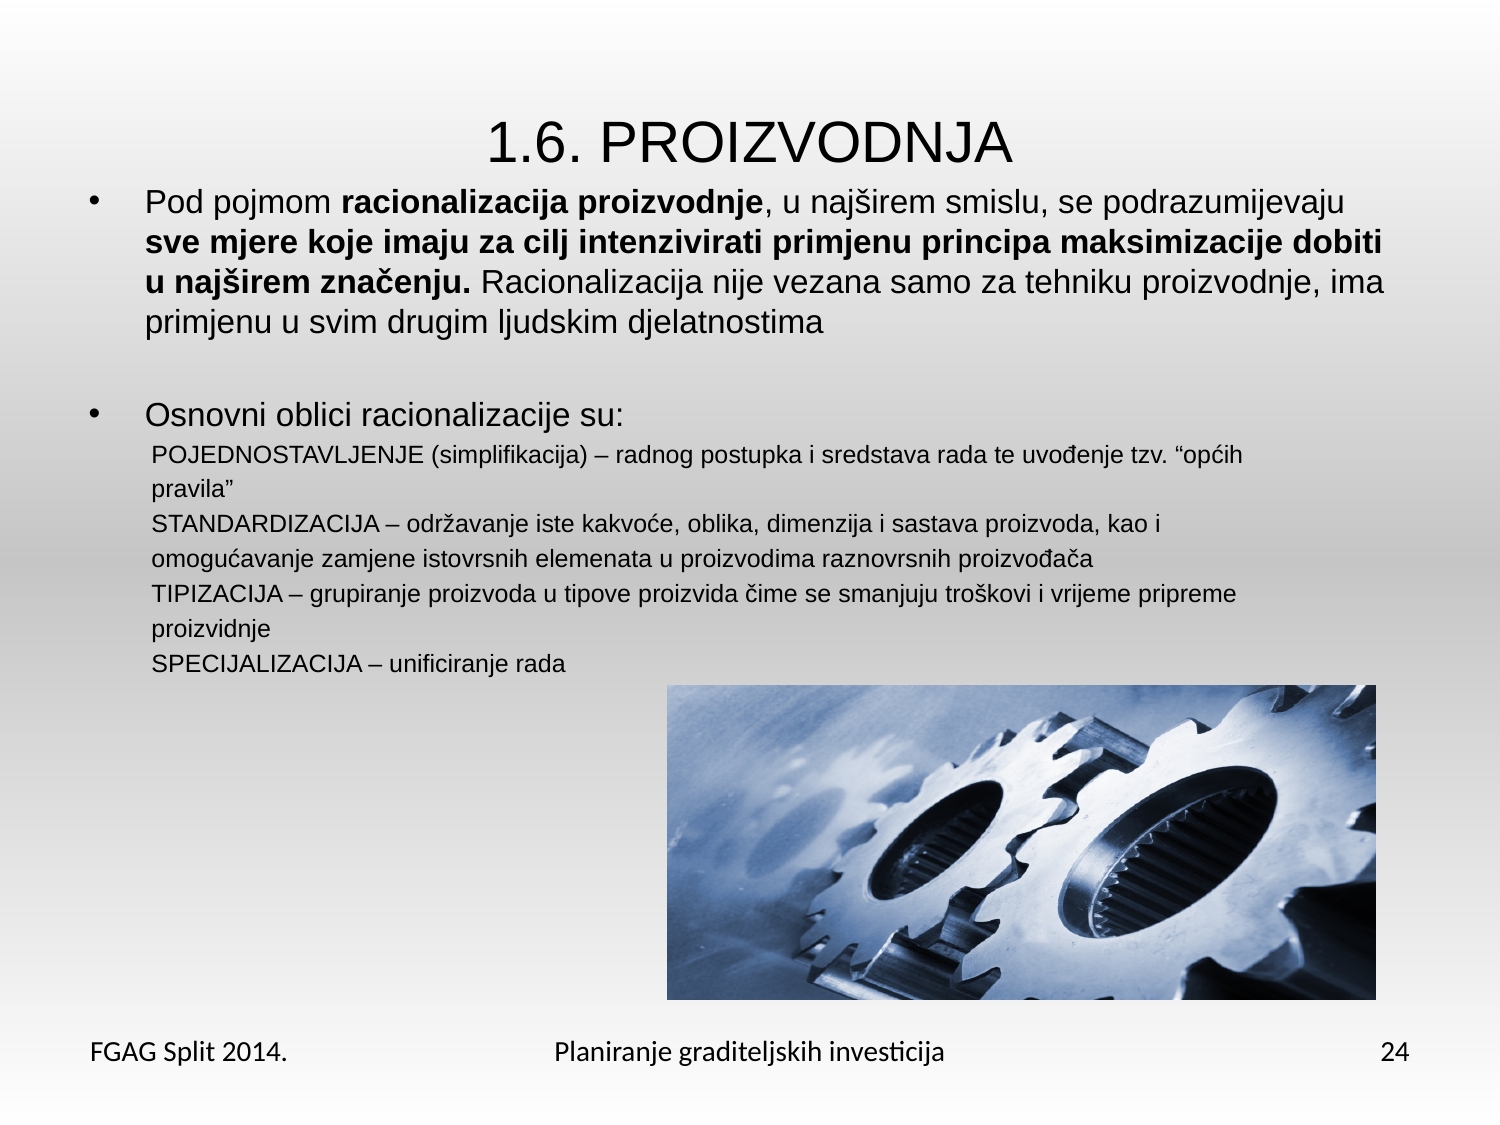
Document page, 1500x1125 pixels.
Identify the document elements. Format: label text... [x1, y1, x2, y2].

slide_number 24 [1074, 1024, 1425, 1103]
footer Planiranje graditeljskih investicija [512, 1024, 988, 1103]
title 1.6. PROIZVODNJA [75, 45, 1425, 233]
slide_number FGAG Split 2014. [75, 1024, 425, 1103]
list Pod pojmom racionalizacija proizvodnje, u najširem smislu, se podrazumijevaju sve mjere koje imaju za cilj intenzivirati primjenu principa maksimizacije dobiti u najširem značenju. Racionalizacija nije vezana samo za tehniku proizvodnje, ima primjenu u svim drugim ljudskim djelatnostima Osnovni oblici racionalizacije su: POJEDNOSTAVLJENJE (simplifikacija) – radnog postupka i sredstava rada te uvođenje tzv. “općih pravila” STANDARDIZACIJA – održavanje iste kakvoće, oblika, dimenzija i sastava proizvoda, kao i omogućavanje zamjene istovrsnih elemenata u proizvodima raznovrsnih proizvođača TIPIZACIJA – grupiranje proizvoda u tipove proizvida čime se smanjuju troškovi i vrijeme pripreme proizvidnje SPECIJALIZACIJA – unificiranje rada [73, 172, 1424, 916]
picture [667, 684, 1377, 1000]
